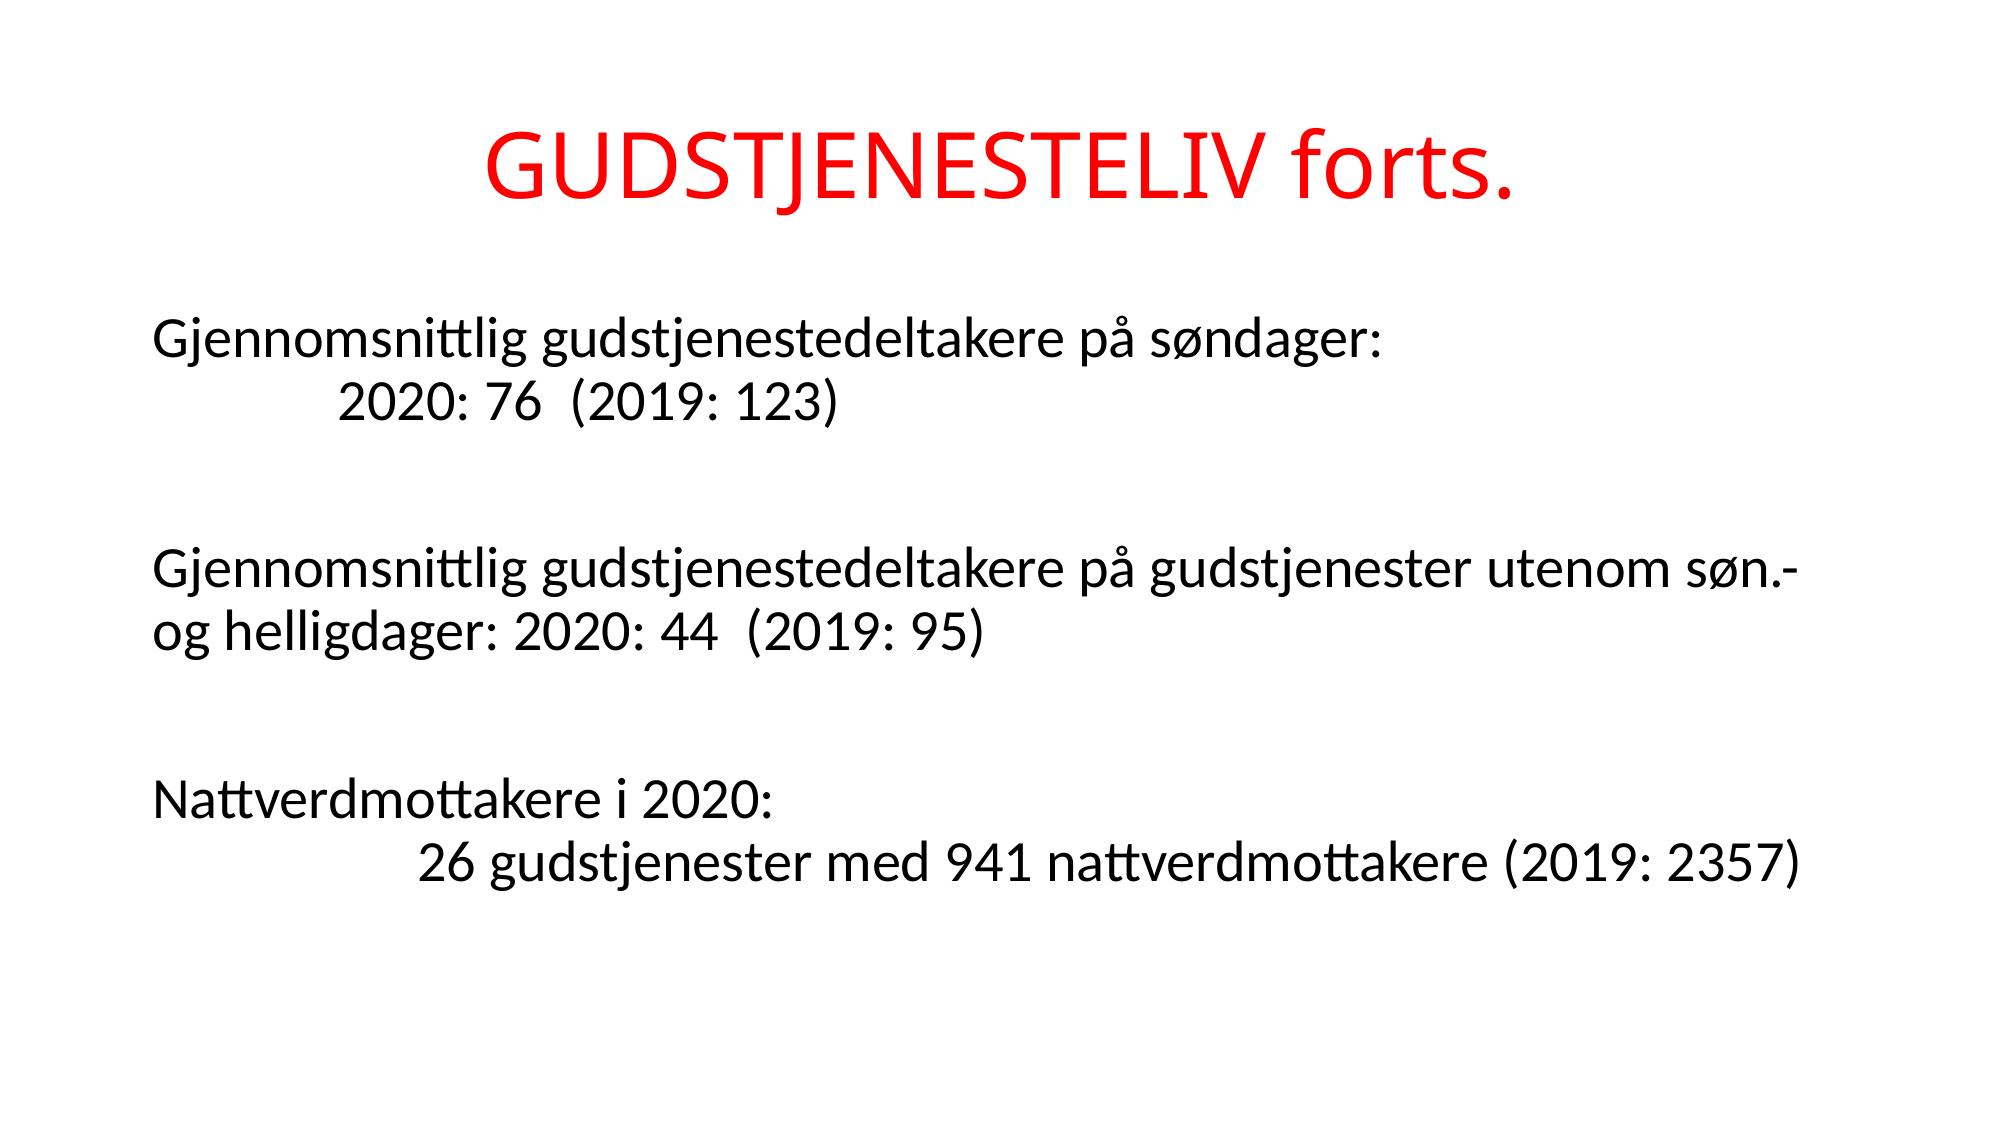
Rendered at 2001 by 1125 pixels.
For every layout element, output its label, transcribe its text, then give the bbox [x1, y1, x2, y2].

list Gjennomsnittlig gudstjenestedeltakere på søndager: 2020: 76 (2019: 123) Gjennomsnittlig gudstjenestedeltakere på gudstjenester utenom søn.- og helligdager: 2020: 44 (2019: 95) Nattverdmottakere i 2020: 26 gudstjenester med 941 nattverdmottakere (2019: 2357) [137, 299, 1863, 1014]
title GUDSTJENESTELIV forts. [137, 59, 1863, 278]
